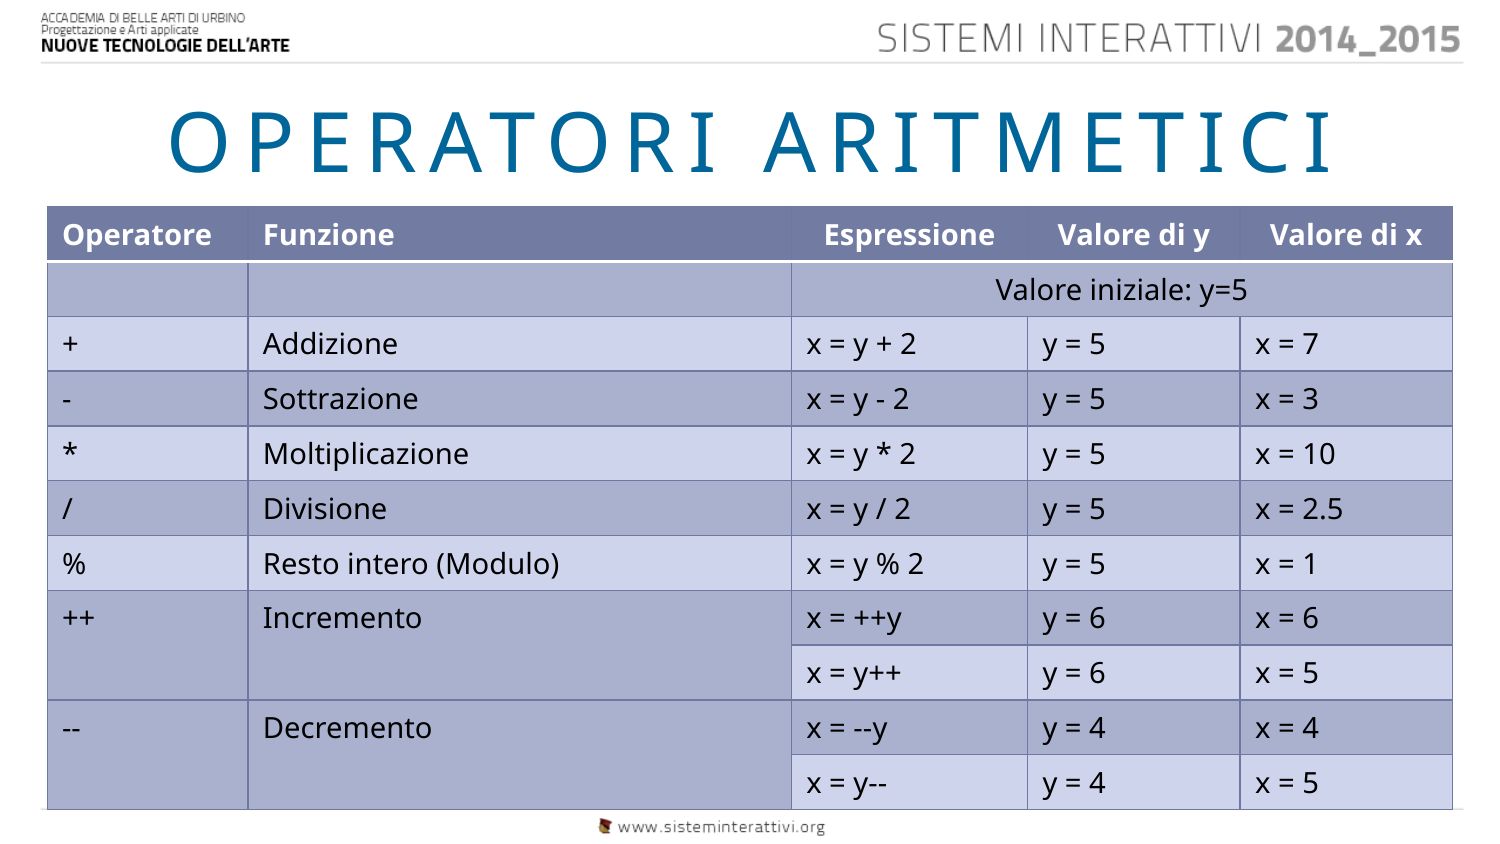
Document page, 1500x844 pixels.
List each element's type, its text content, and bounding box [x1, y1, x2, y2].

table_cell Divisione [249, 481, 791, 535]
table_cell Incremento [249, 591, 791, 699]
table_cell x = 3 [1241, 372, 1452, 425]
picture [0, 0, 1500, 844]
table_cell y = 5 [1028, 536, 1239, 590]
table_cell x = 5 [1241, 755, 1452, 809]
table_cell % [48, 536, 247, 590]
table_cell Moltiplicazione [249, 427, 791, 480]
table_cell x = 7 [1241, 317, 1452, 370]
table_cell x = y / 2 [792, 481, 1027, 535]
table_cell y = 6 [1028, 646, 1239, 699]
table_cell y = 5 [1028, 317, 1239, 370]
title OPERATORI ARITMETICI [74, 68, 1426, 210]
table_cell y = 5 [1028, 372, 1239, 425]
table_cell x = 5 [1241, 646, 1452, 699]
table_cell Valore iniziale: y=5 [792, 263, 1452, 316]
table_cell / [48, 481, 247, 535]
table_cell Sottrazione [249, 372, 791, 425]
table_cell + [48, 317, 247, 370]
table_header Espressione [792, 210, 1027, 260]
table_cell x = y-- [792, 755, 1027, 809]
table_cell y = 4 [1028, 701, 1239, 754]
table_cell x = --y [792, 701, 1027, 754]
table_header Funzione [249, 210, 791, 260]
table_cell y = 5 [1028, 427, 1239, 480]
table_cell [48, 263, 247, 316]
table_cell x = 10 [1241, 427, 1452, 480]
table_header Operatore [48, 207, 247, 260]
table_cell * [48, 427, 247, 480]
table_cell x = 1 [1241, 536, 1452, 590]
table_cell y = 5 [1028, 481, 1239, 535]
table_header Valore di x [1241, 207, 1452, 260]
table_cell -- [48, 701, 247, 809]
table_cell x = y - 2 [792, 372, 1027, 425]
table_cell x = y + 2 [792, 317, 1027, 370]
table_cell ++ [48, 591, 247, 699]
table_cell x = y * 2 [792, 427, 1027, 480]
table_cell - [48, 372, 247, 425]
table_cell x = y % 2 [792, 536, 1027, 590]
table_cell y = 4 [1028, 755, 1239, 809]
table_cell x = 4 [1241, 701, 1452, 754]
table_cell y = 6 [1028, 591, 1239, 644]
table_cell Addizione [249, 317, 791, 370]
table_header Valore di y [1028, 210, 1239, 260]
table_cell Resto intero (Modulo) [249, 536, 791, 590]
table_cell [249, 263, 791, 316]
table_cell x = y++ [792, 646, 1027, 699]
table_cell x = 2.5 [1241, 481, 1452, 535]
table_cell x = ++y [792, 591, 1027, 644]
table_cell Decremento [249, 701, 791, 809]
table_cell x = 6 [1241, 591, 1452, 644]
